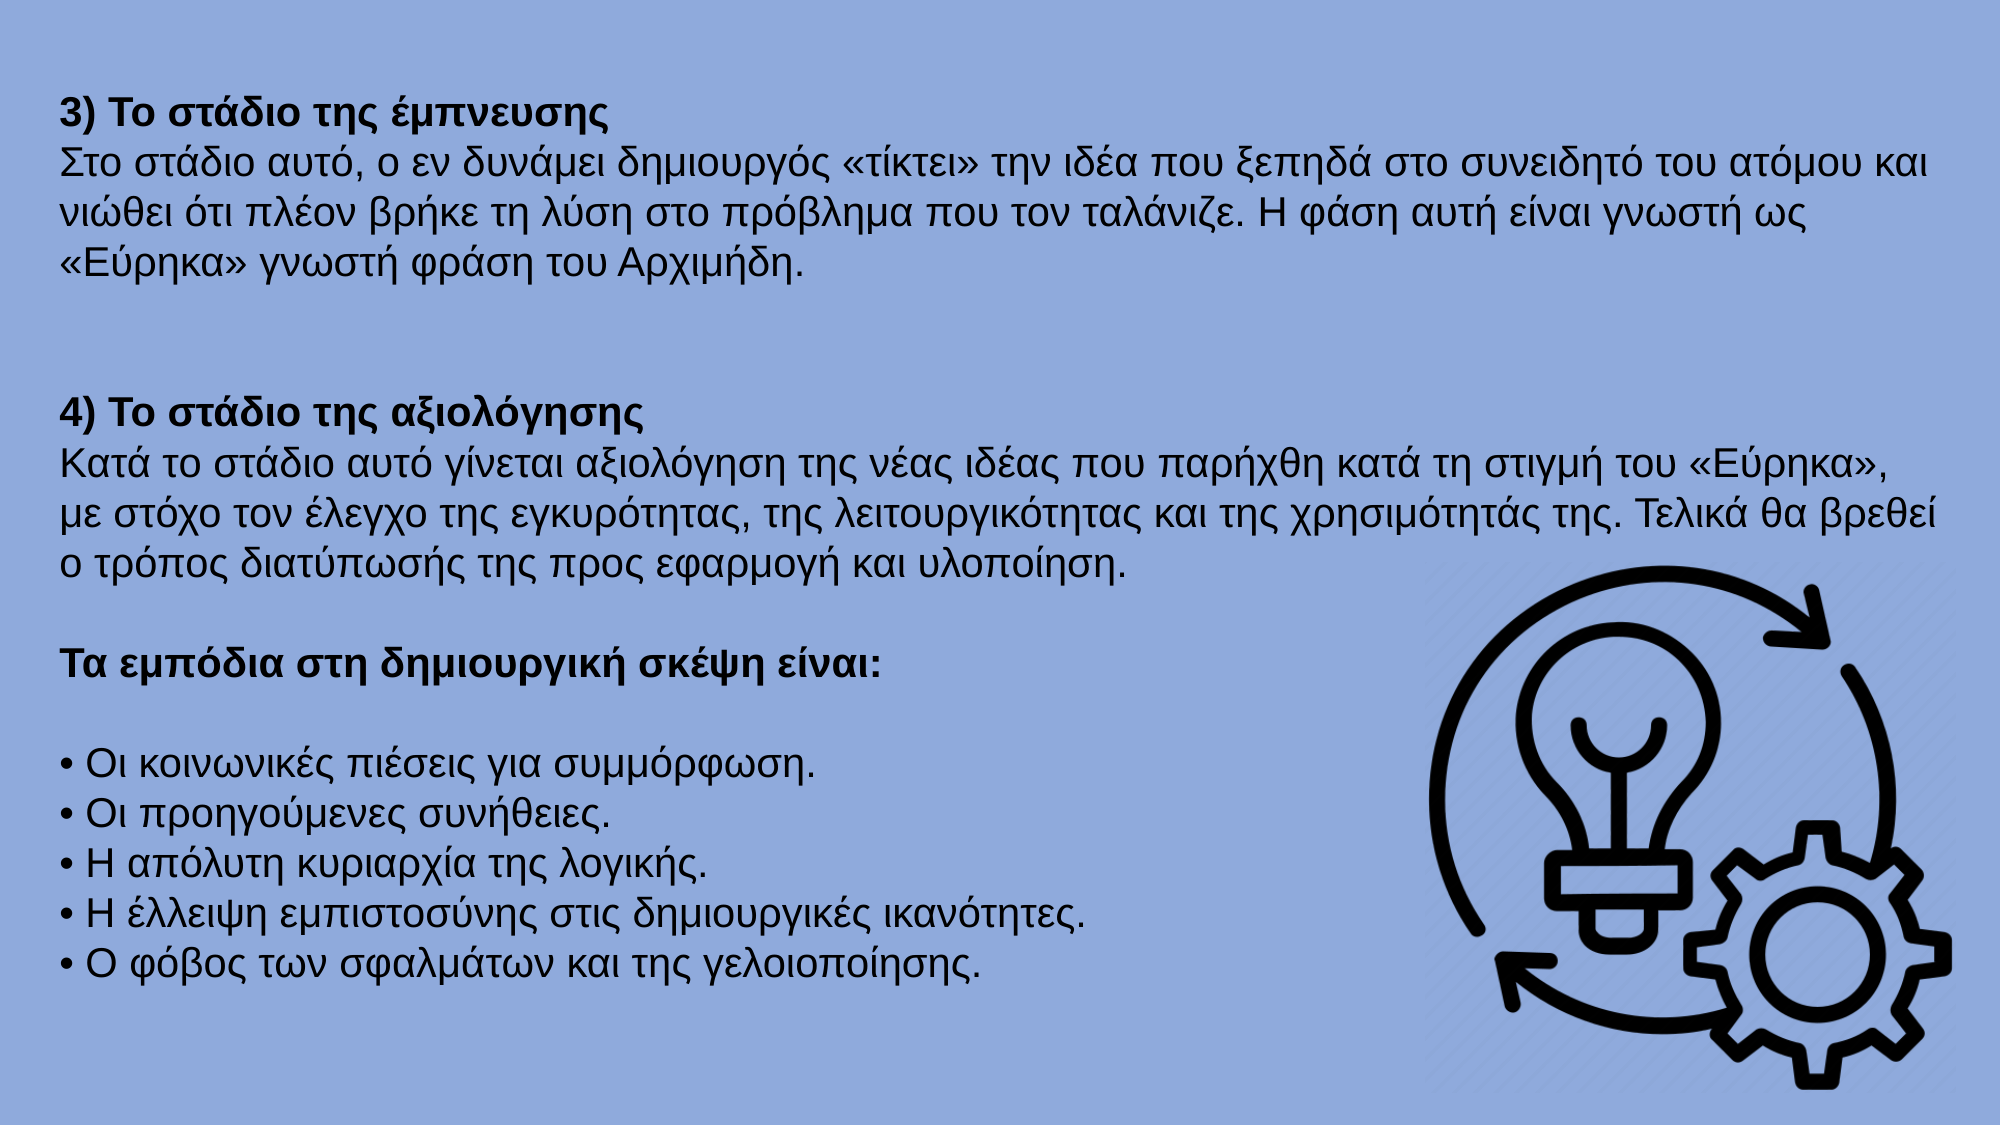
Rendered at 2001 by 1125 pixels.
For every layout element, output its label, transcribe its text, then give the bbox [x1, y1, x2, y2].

text_box 3) Το στάδιο της έμπνευσης Στο στάδιο αυτό, ο εν δυνάμει δημιουργός «τίκτει» την ιδέα που ξεπηδά στο συνειδητό του ατόμου και νιώθει ότι πλέον βρήκε τη λύση στο πρόβλημα που τον ταλάνιζε. Η φάση αυτή είναι γνωστή ως «Εύρηκα» γνωστή φράση του Αρχιμήδη. 4) Το στάδιο της αξιολόγησης Κατά το στάδιο αυτό γίνεται αξιολόγηση της νέας ιδέας που παρήχθη κατά τη στιγμή του «Εύρηκα», με στόχο τον έλεγχο της εγκυρότητας, της λειτουργικότητας και της χρησιμότητάς της. Τελικά θα βρεθεί ο τρόπος διατύπωσής της προς εφαρμογή και υλοποίηση. Τα εμπόδια στη δημιουργική σκέψη είναι: • Οι κοινωνικές πιέσεις για συμμόρφωση. • Οι προηγούμενες συνήθειες. • Η απόλυτη κυριαρχία της λογικής. • Η έλλειψη εμπιστοσύνης στις δημιουργικές ικανότητες. • Ο φόβος των σφαλμάτων και της γελοιοποίησης. [44, 77, 1956, 993]
picture [1424, 562, 1956, 1093]
